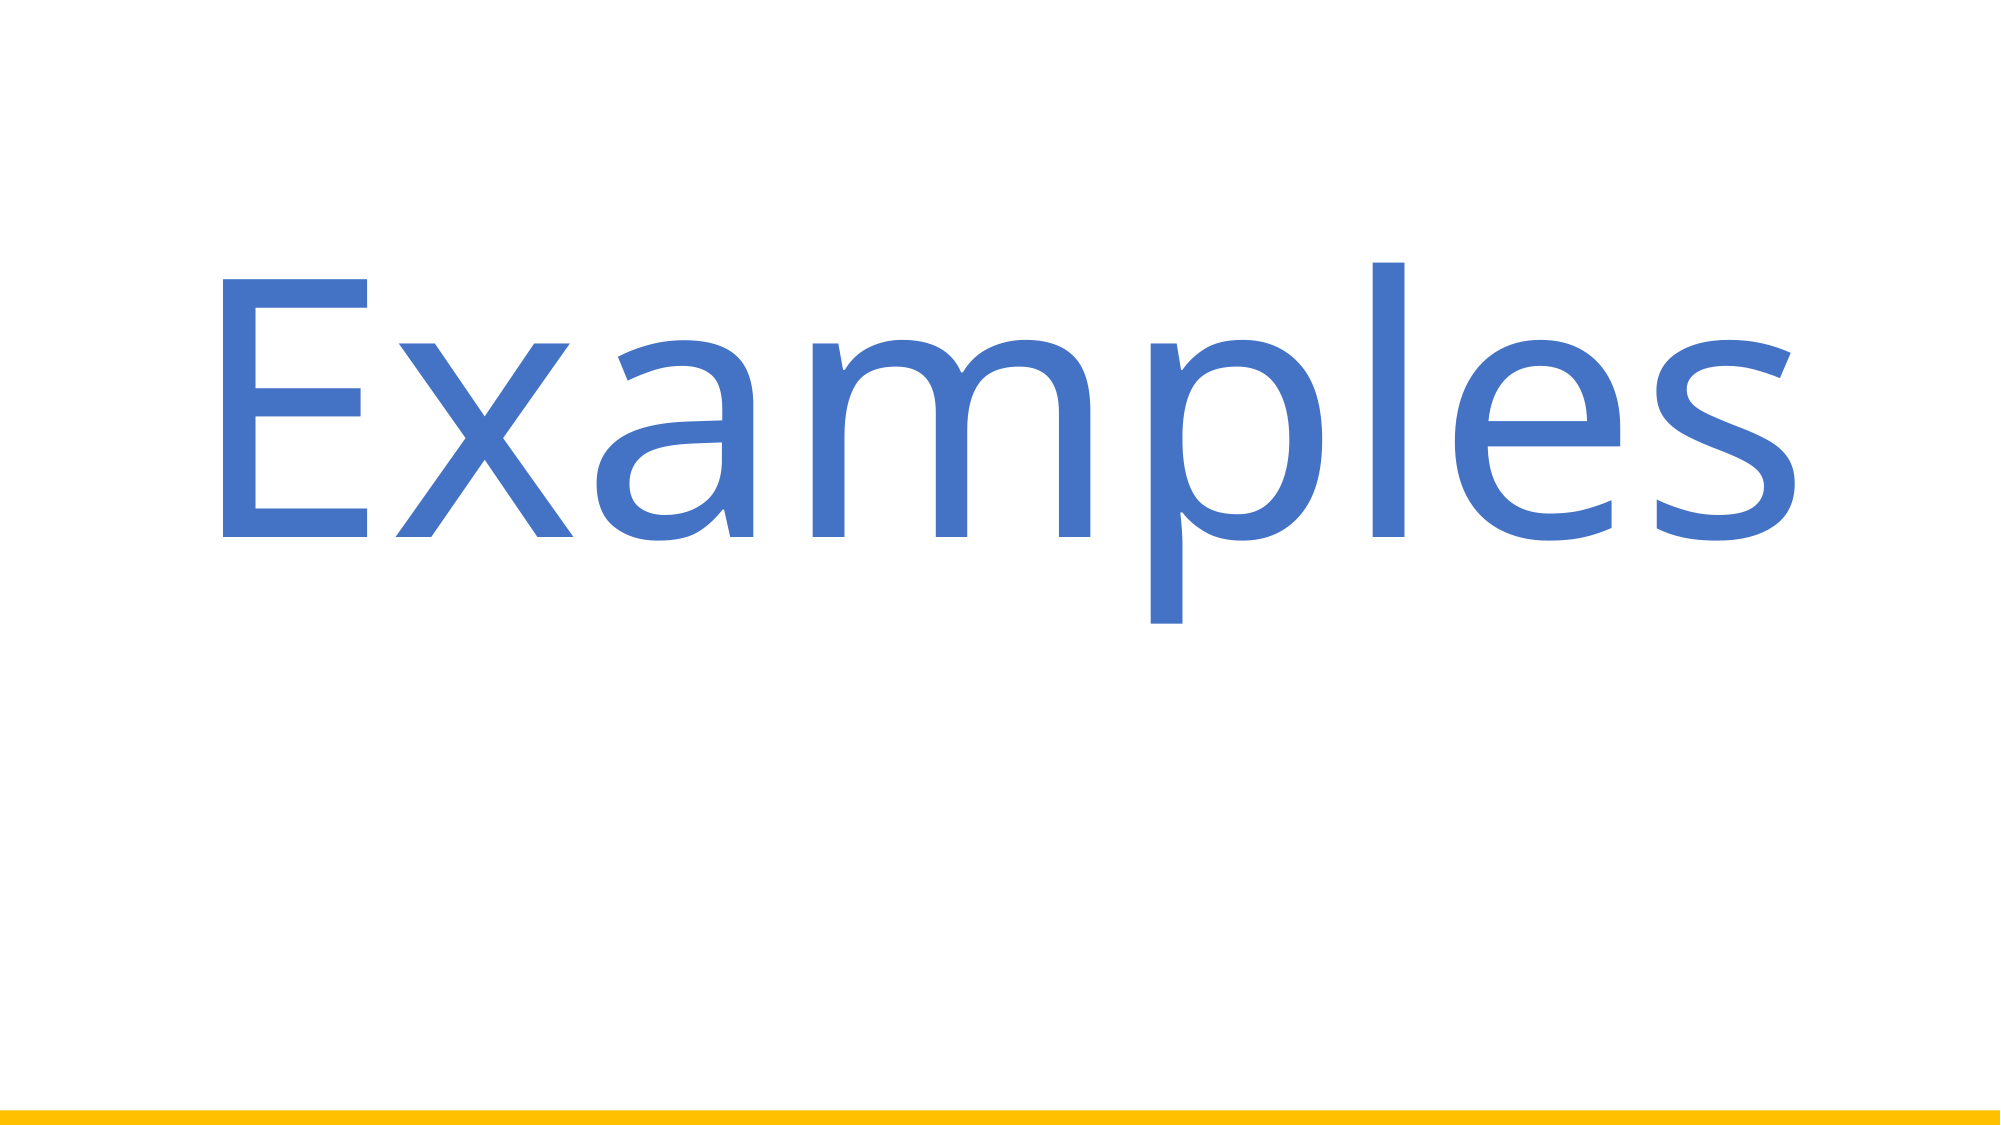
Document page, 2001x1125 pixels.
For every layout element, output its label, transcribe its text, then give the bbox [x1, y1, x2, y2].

title Examples [84, 252, 1916, 589]
